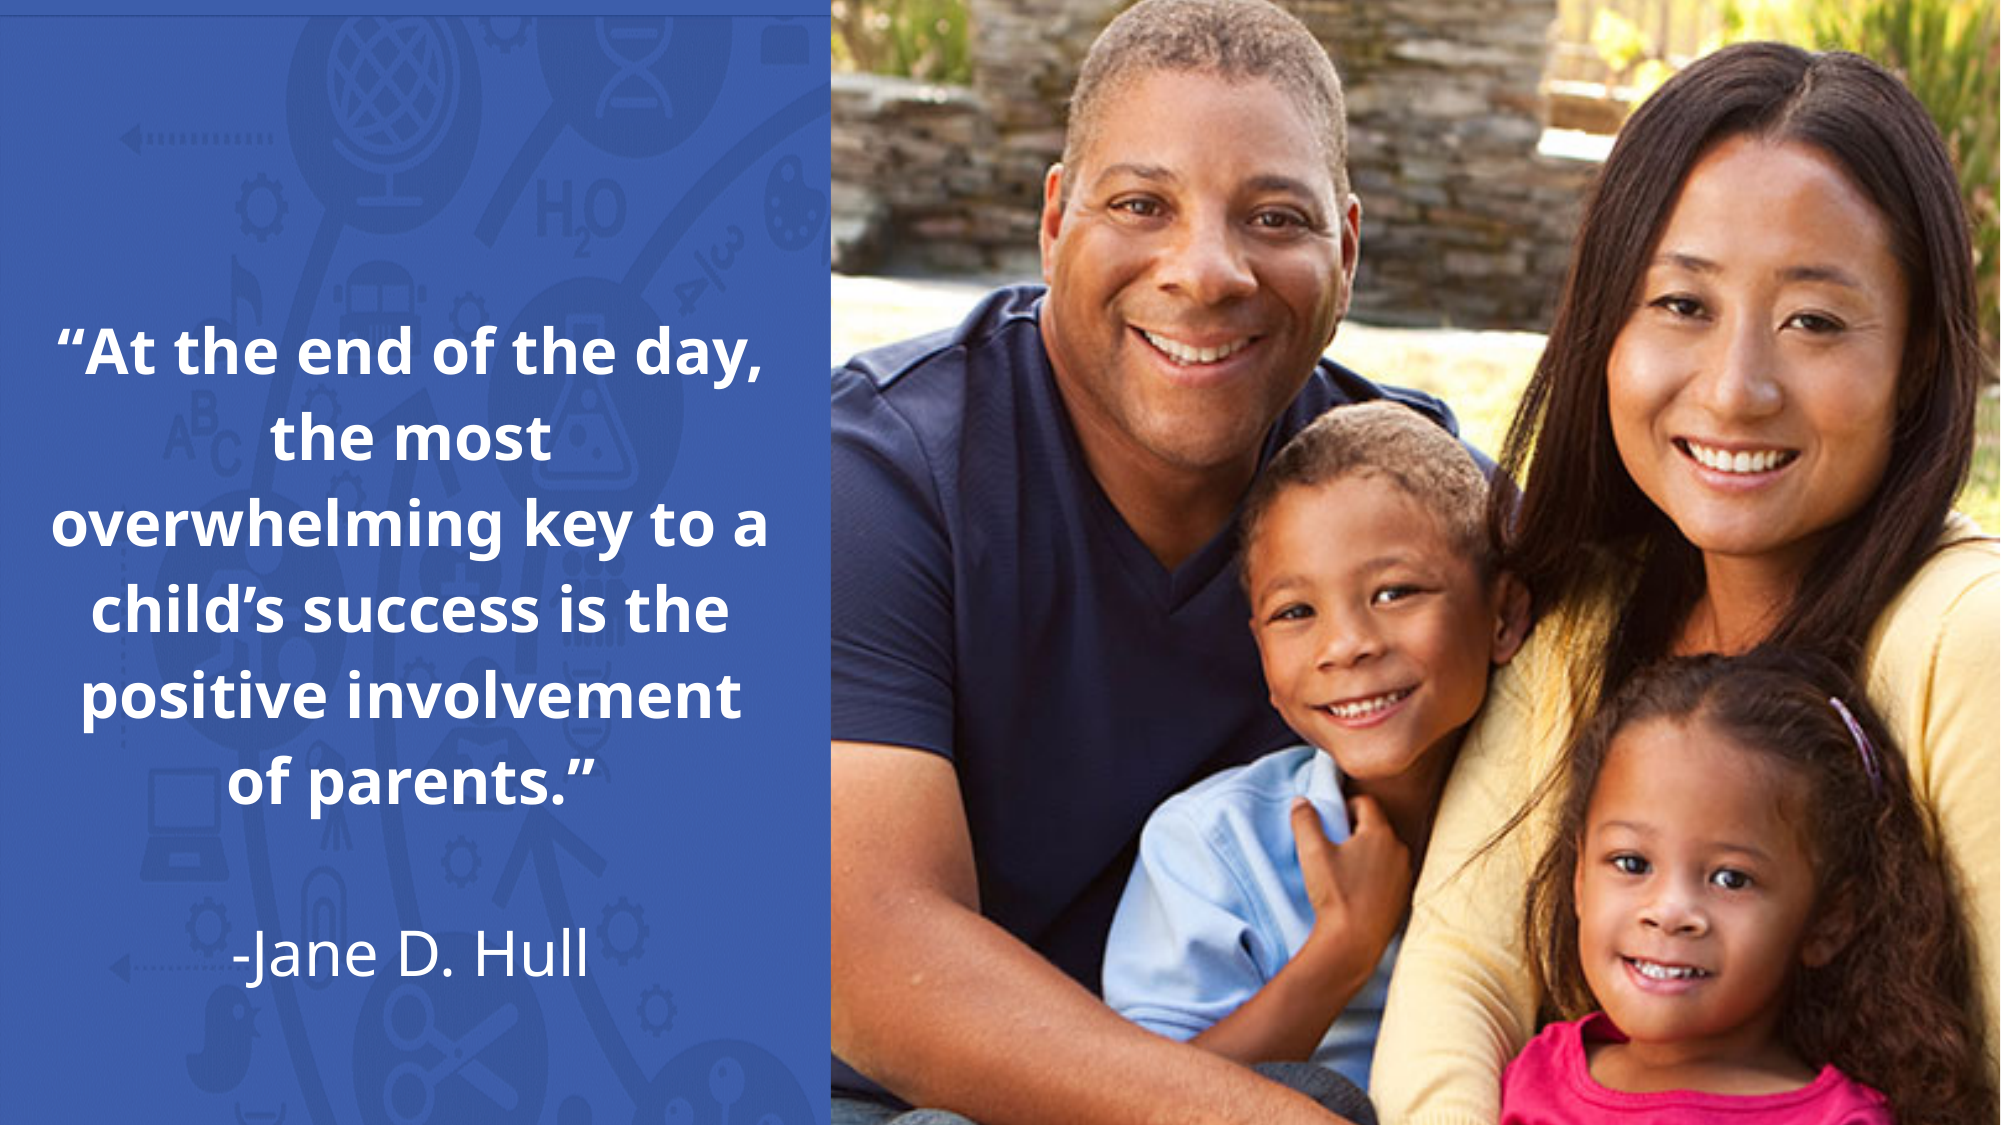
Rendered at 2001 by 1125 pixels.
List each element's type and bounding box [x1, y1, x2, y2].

list [830, 0, 2000, 1125]
picture [0, 14, 830, 1125]
